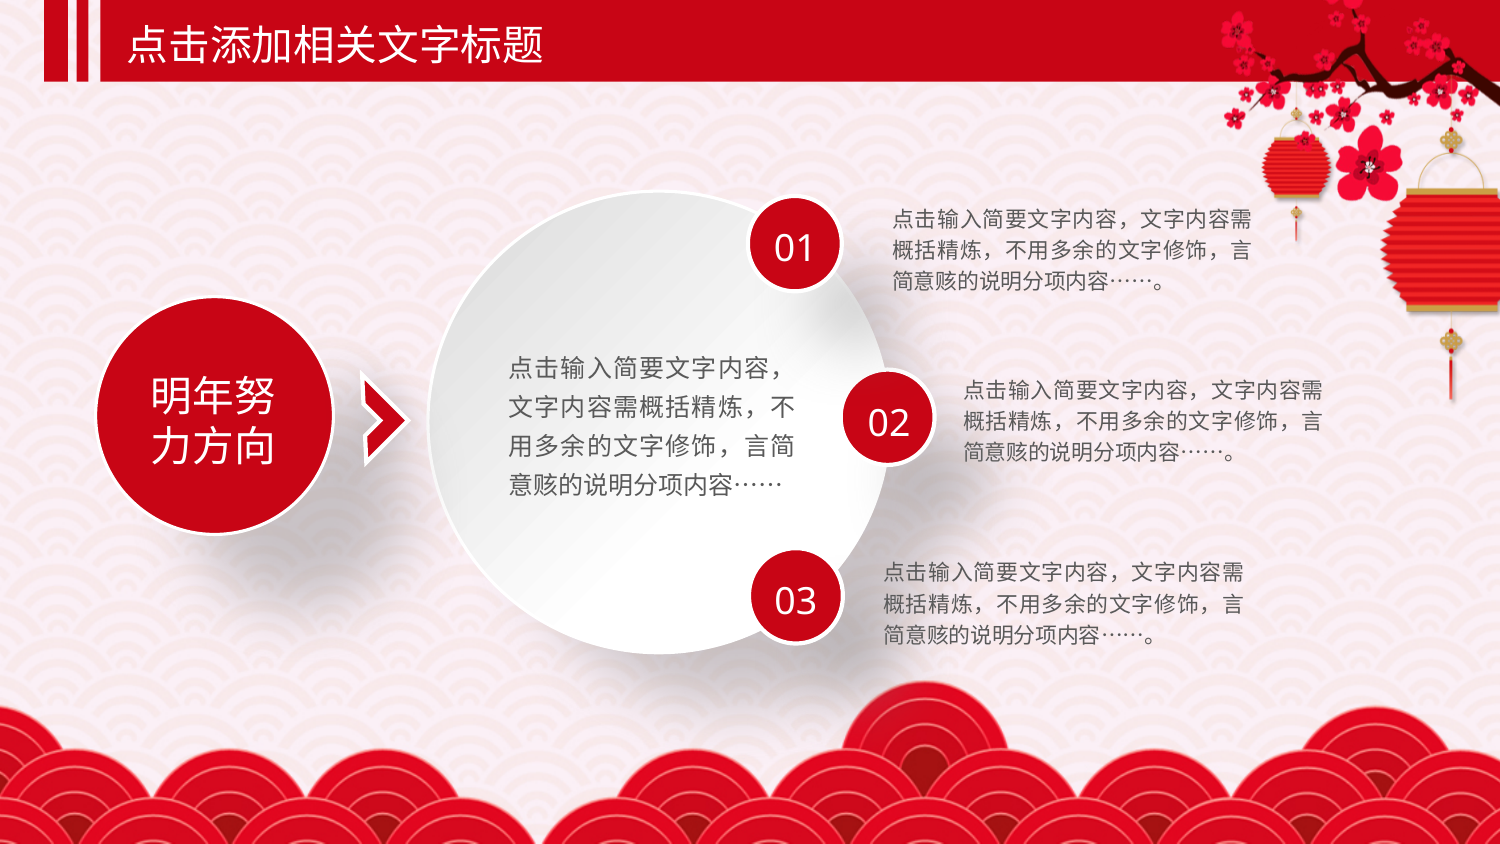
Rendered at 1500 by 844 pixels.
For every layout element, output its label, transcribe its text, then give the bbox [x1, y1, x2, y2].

text_box [107, 295, 322, 362]
text_box [362, 374, 409, 463]
text_box 点击添加相关文字标题 [111, 10, 559, 76]
text_box [76, 0, 89, 83]
text_box [426, 190, 880, 654]
text_box [99, 0, 1219, 83]
text_box [112, 478, 317, 536]
text_box 明年努 力方向 [86, 362, 341, 478]
text_box 点击输入简要文字内容，文字内容需概括精炼，不用多余的文字修饰，言简意赅的说明分项内容……。 [883, 553, 1245, 648]
text_box 02 [858, 398, 921, 445]
text_box 点击输入简要文字内容，文字内容需概括精炼，不用多余的文字修饰，言简意赅的说明分项内容……。 [892, 200, 1219, 295]
picture [0, 0, 1500, 844]
text_box 01 [764, 223, 827, 270]
text_box [747, 547, 844, 645]
text_box [746, 194, 843, 293]
text_box [839, 368, 936, 466]
text_box 点击输入简要文字内容，文字内容需概括精炼，不用多余的文字修饰，言简意赅的说明分项内容…… [508, 343, 796, 500]
text_box [43, 0, 69, 83]
text_box 03 [764, 576, 827, 622]
text_box 点击输入简要文字内容，文字内容需概括精炼，不用多余的文字修饰，言简意赅的说明分项内容……。 [963, 371, 1325, 465]
